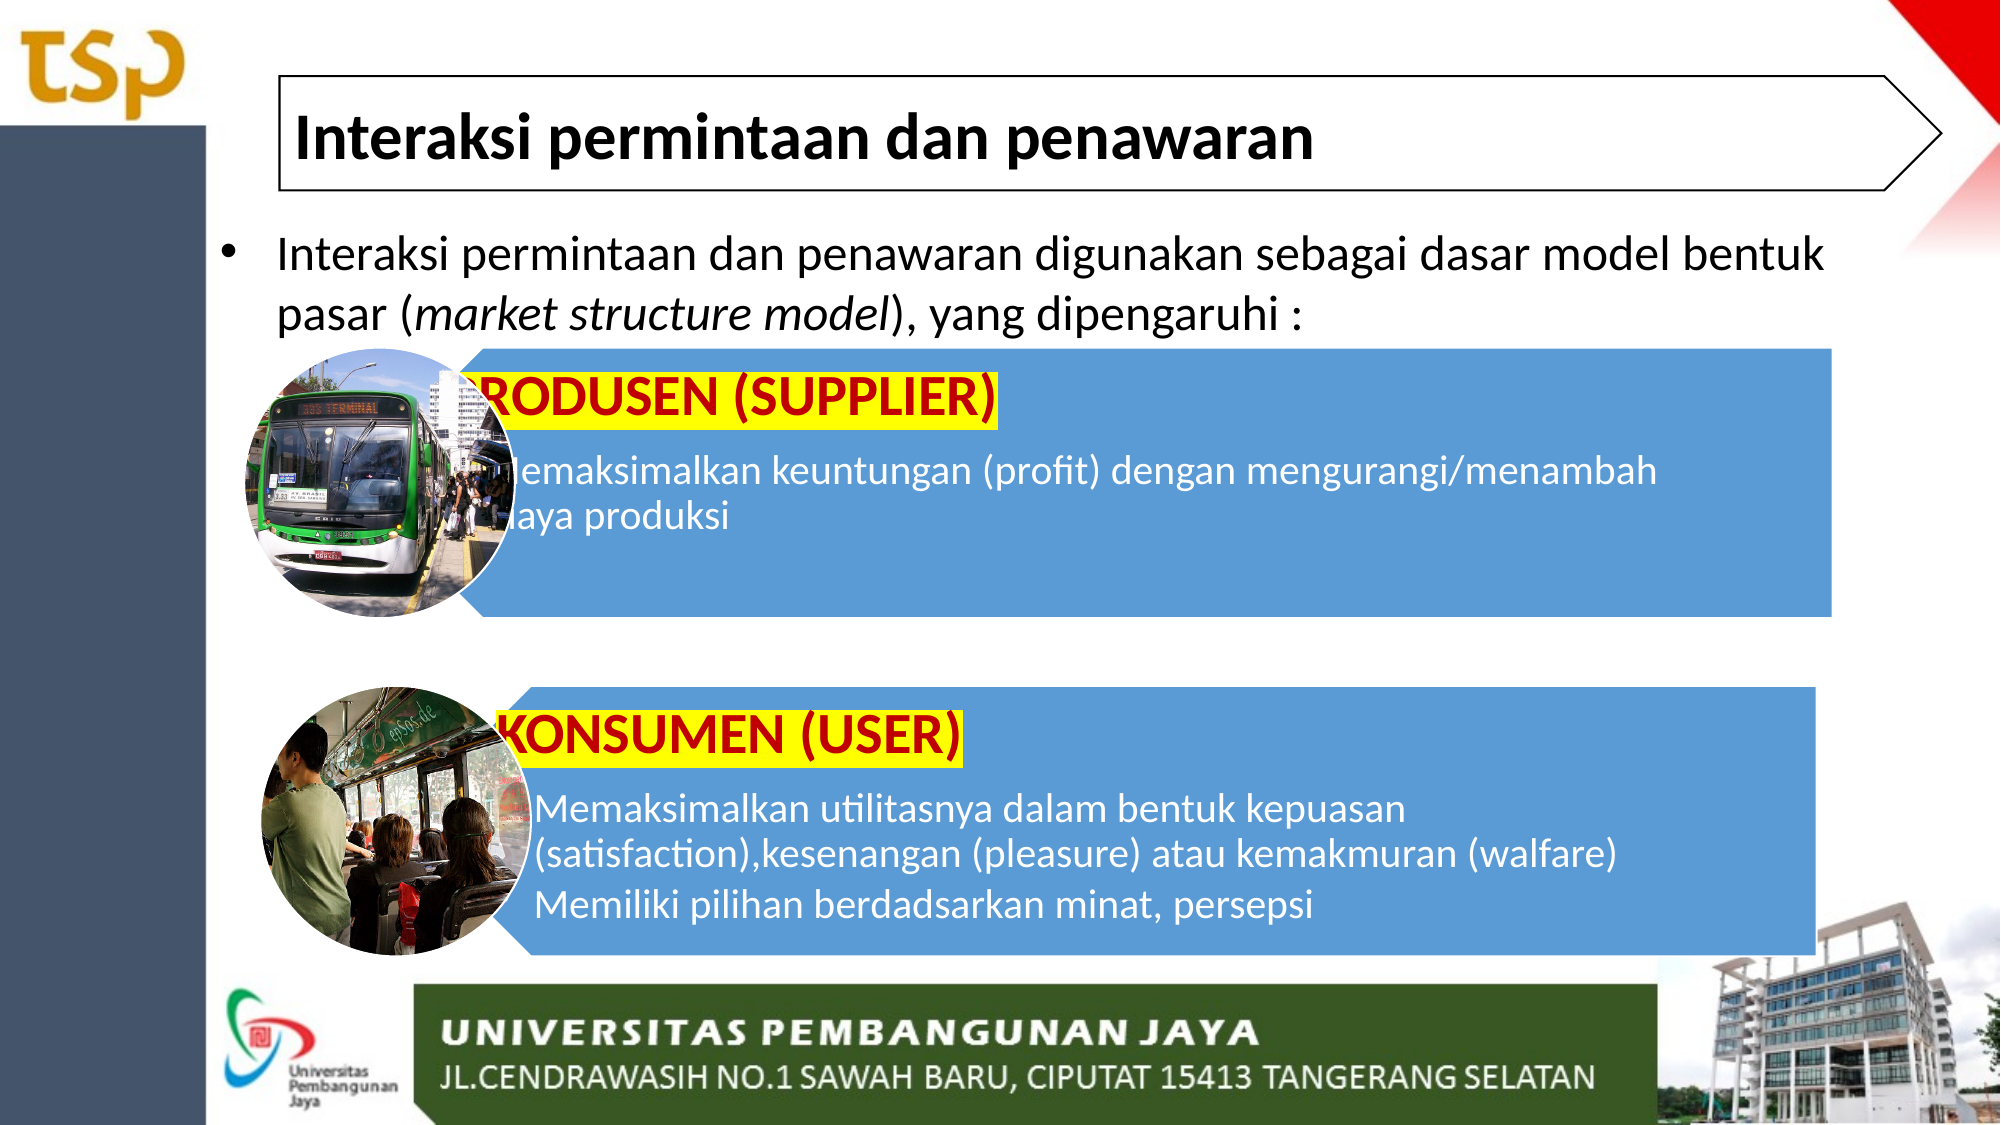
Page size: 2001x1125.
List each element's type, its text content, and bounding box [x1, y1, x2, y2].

text_box Interaksi permintaan dan penawaran [278, 75, 1943, 192]
text_box Interaksi permintaan dan penawaran digunakan sebagai dasar model bentuk pasar (market structure model), yang dipengaruhi : [205, 212, 1842, 347]
picture [0, 0, 2000, 347]
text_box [0, 347, 2000, 957]
picture [0, 957, 2000, 1125]
